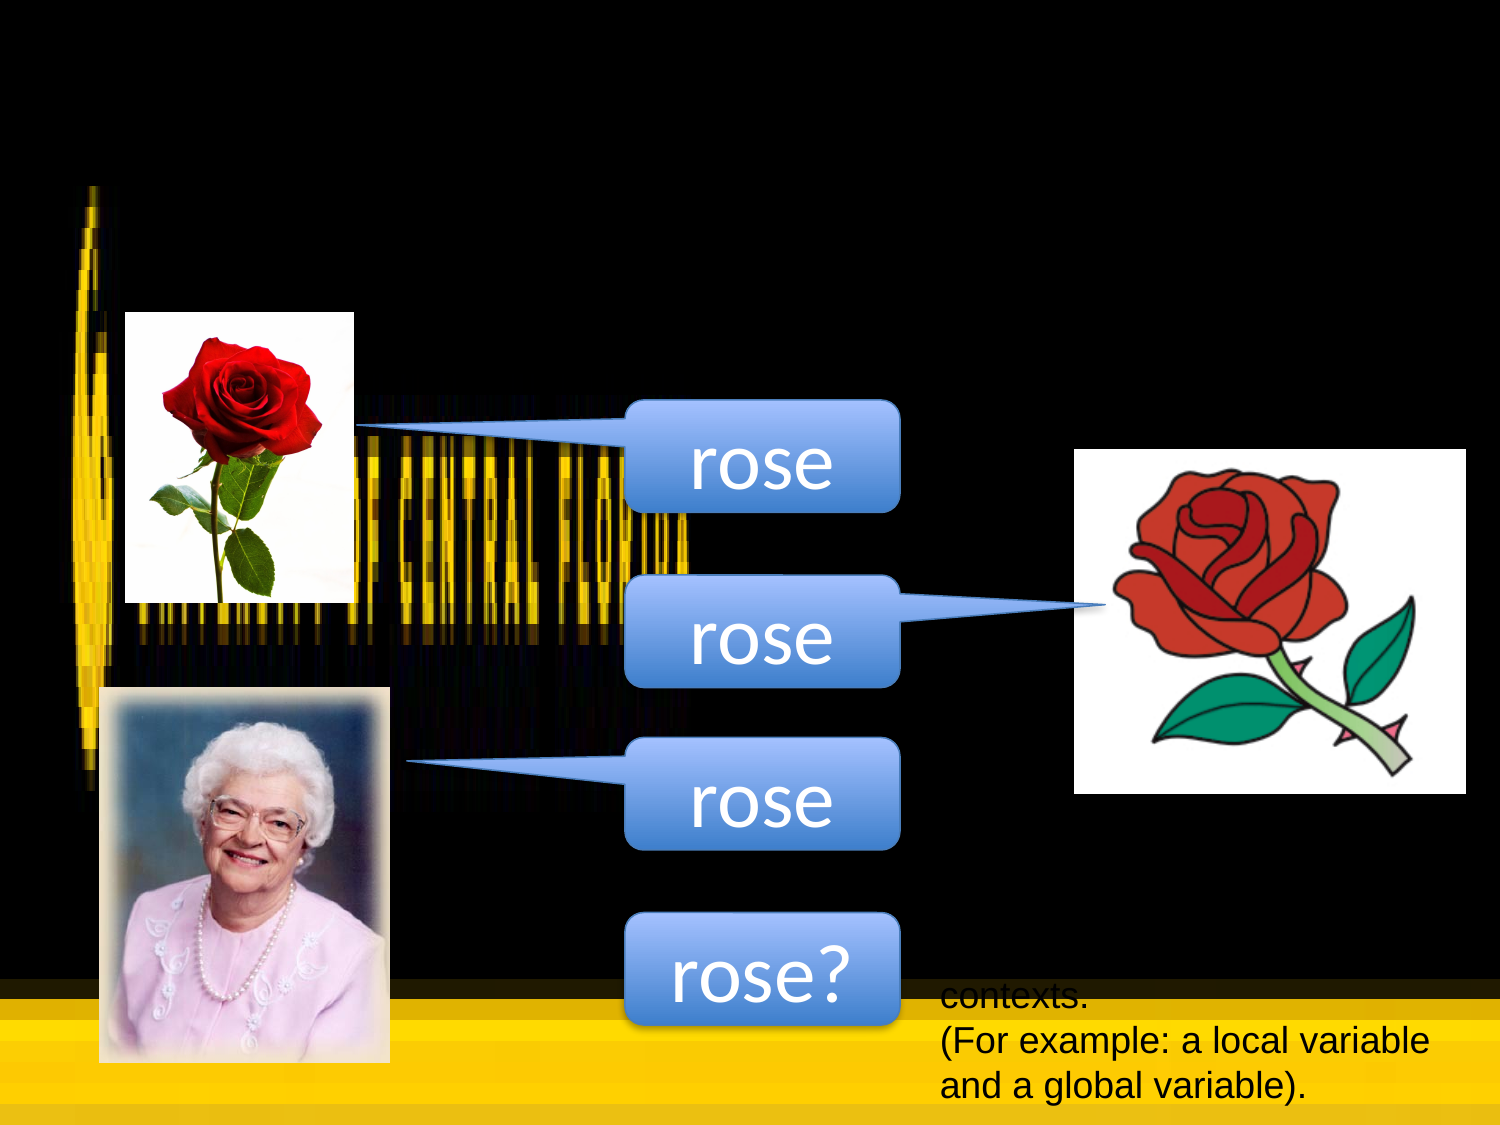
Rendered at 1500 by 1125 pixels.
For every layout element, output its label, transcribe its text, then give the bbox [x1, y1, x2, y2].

text_box rose [406, 736, 901, 851]
text_box rose? [624, 911, 901, 1026]
text_box The same word could mean different objects on different contexts. (For example: a local variable and a global variable). [924, 873, 1488, 1114]
text_box rose [357, 399, 901, 514]
title Why Symbol Tables? [74, 124, 1426, 263]
picture [0, 0, 1500, 1125]
text_box rose [624, 574, 1069, 689]
